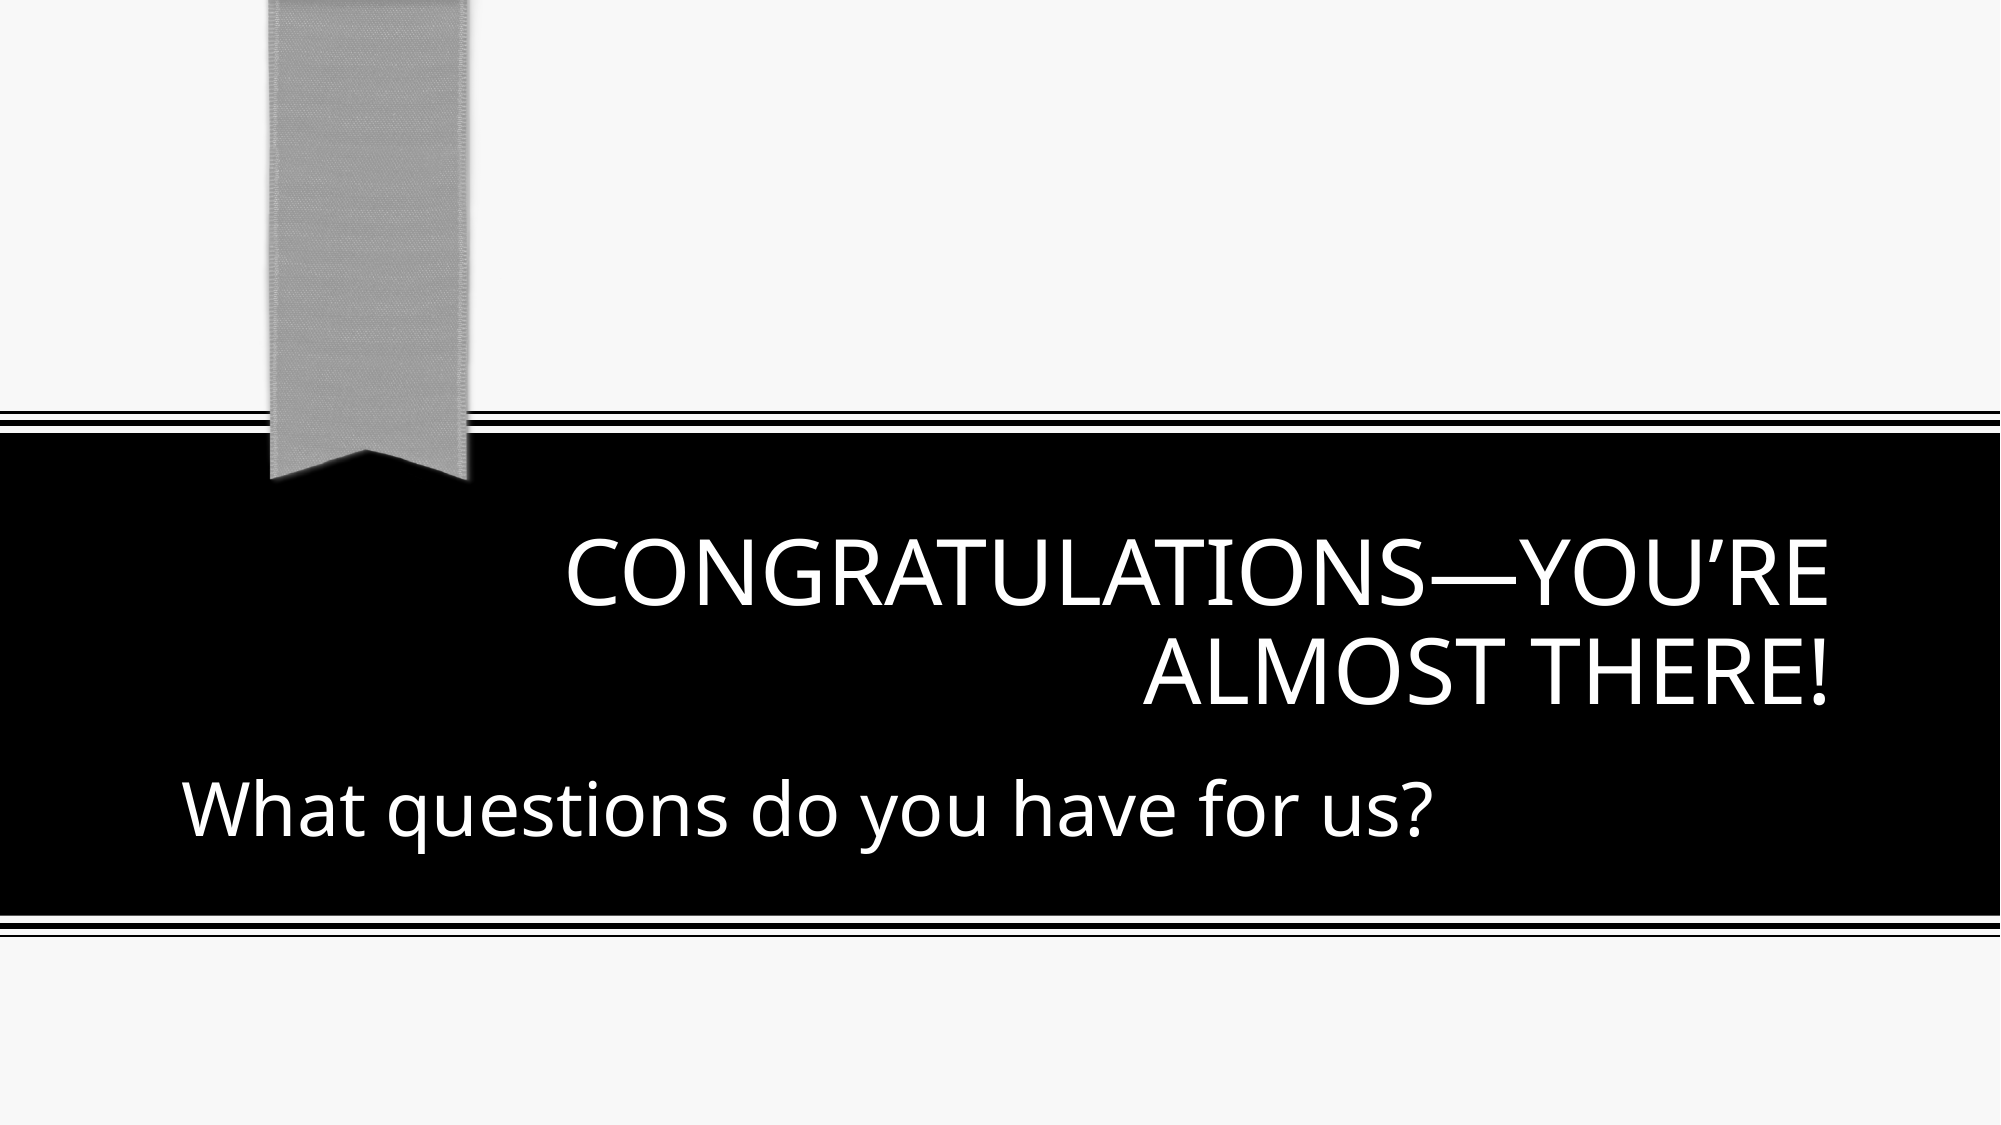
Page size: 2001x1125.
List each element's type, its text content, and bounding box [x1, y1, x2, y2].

list What questions do you have for us? [181, 763, 1834, 879]
title Congratulations—you’re almost there! [181, 487, 1834, 763]
